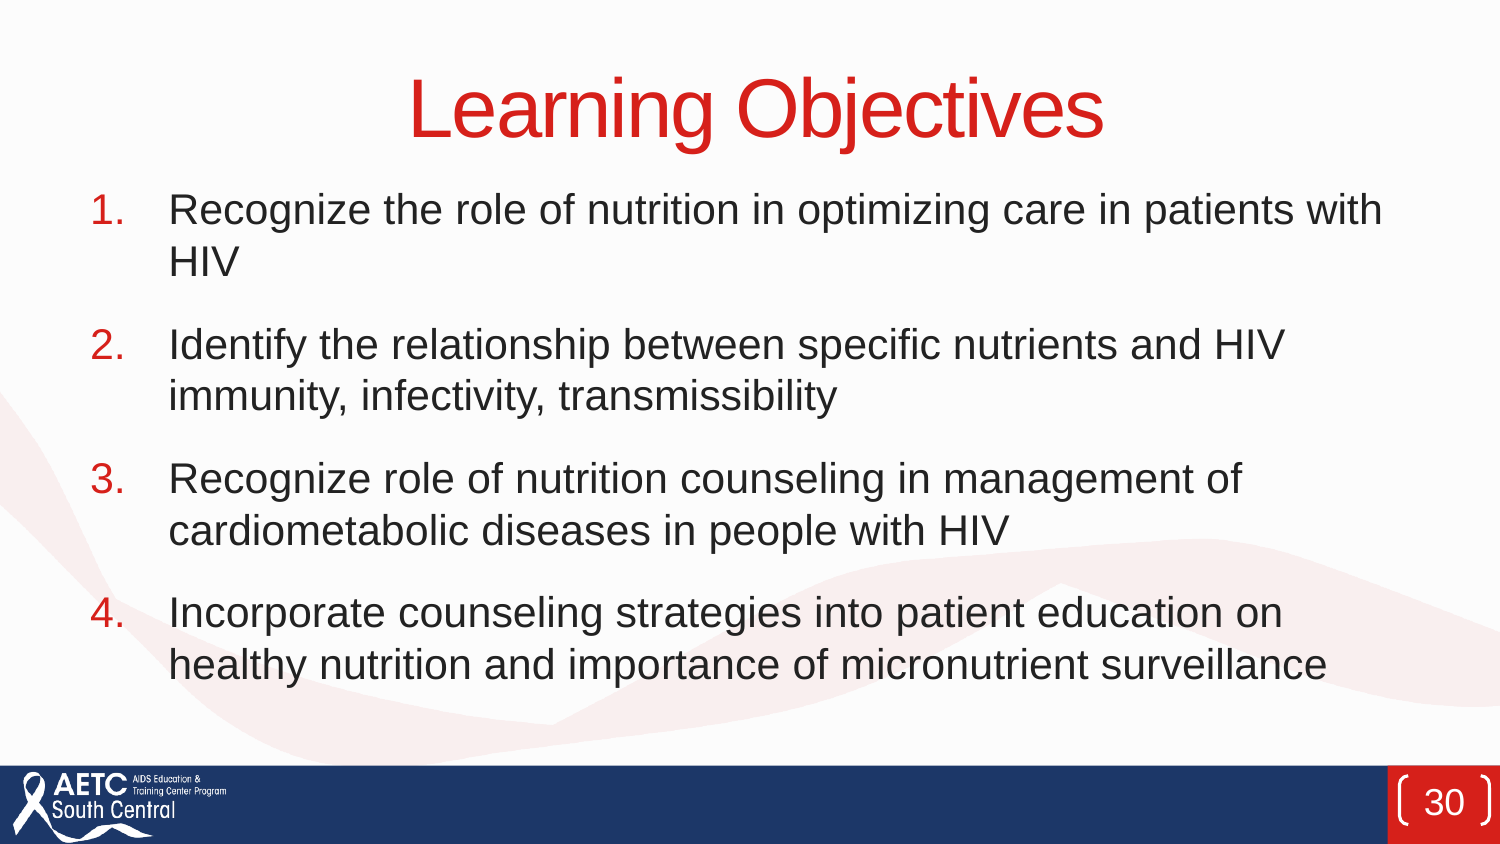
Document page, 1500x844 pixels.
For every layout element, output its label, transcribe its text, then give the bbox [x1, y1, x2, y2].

picture [12, 770, 227, 844]
list Recognize the role of nutrition in optimizing care in patients with HIV Identify the relationship between specific nutrients and HIV immunity, infectivity, transmissibility Recognize role of nutrition counseling in management of cardiometabolic diseases in people with HIV Incorporate counseling strategies into patient education on healthy nutrition and importance of micronutrient surveillance [75, 174, 1440, 697]
title Learning Objectives [75, 33, 1440, 174]
slide_number 30 [1397, 774, 1492, 827]
